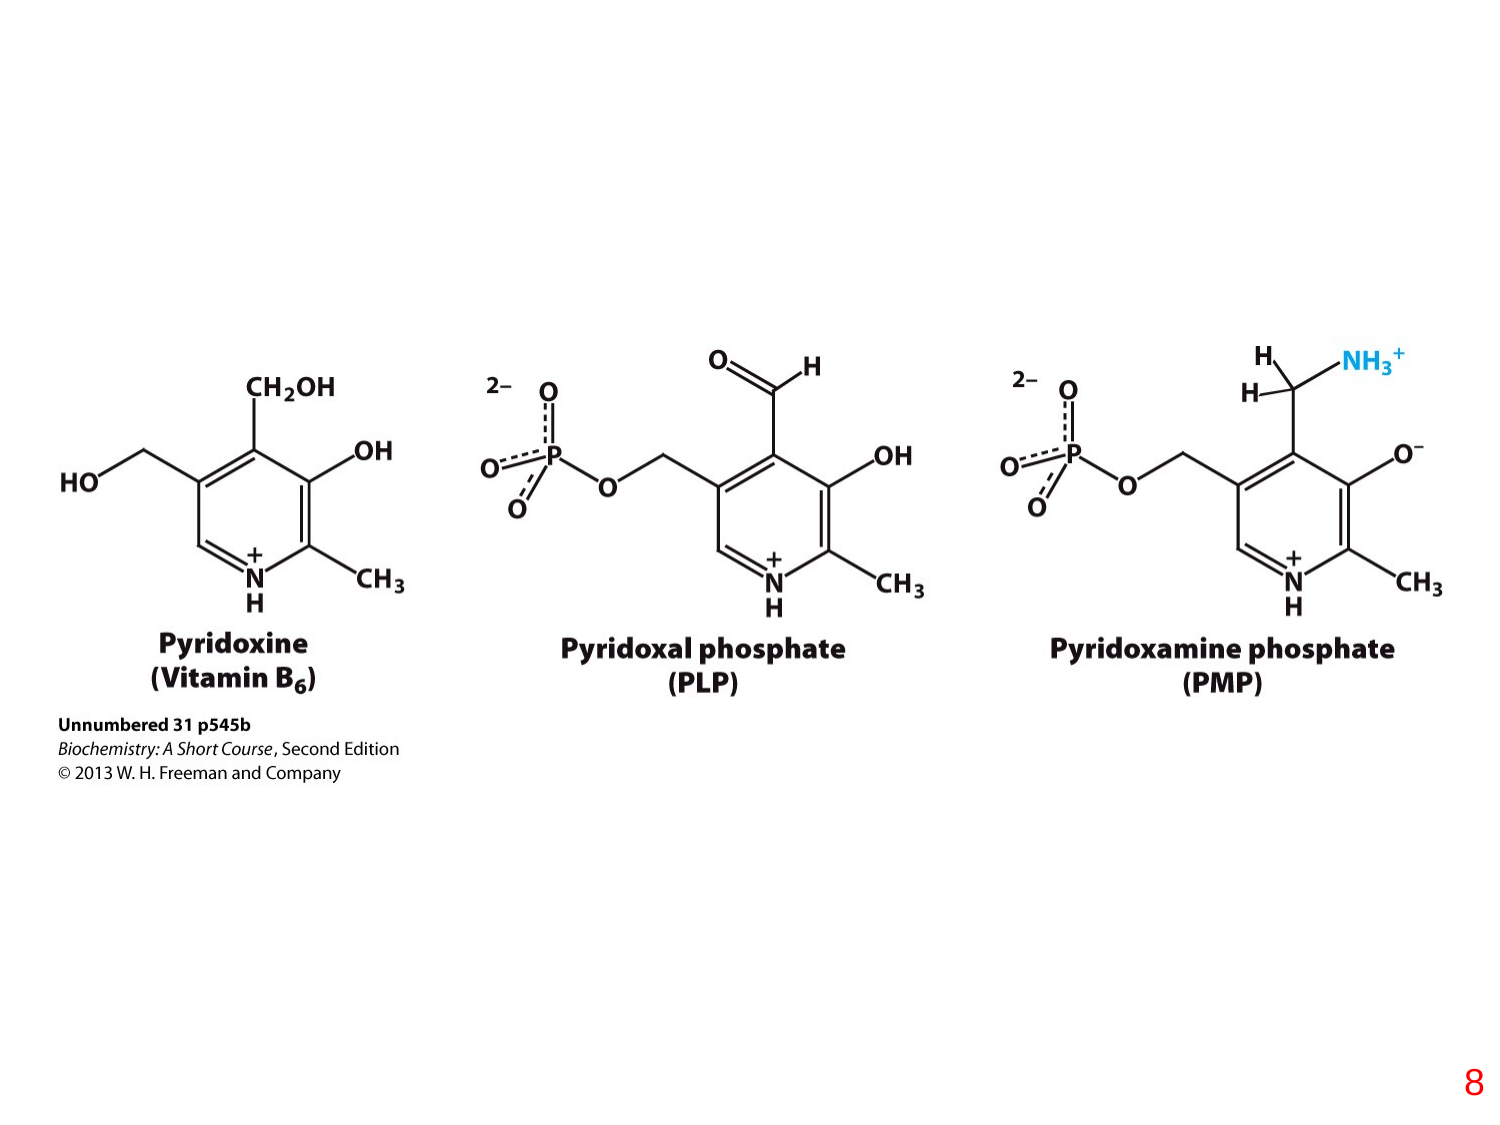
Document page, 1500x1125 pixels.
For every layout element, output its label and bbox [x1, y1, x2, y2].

picture [49, 337, 1450, 787]
